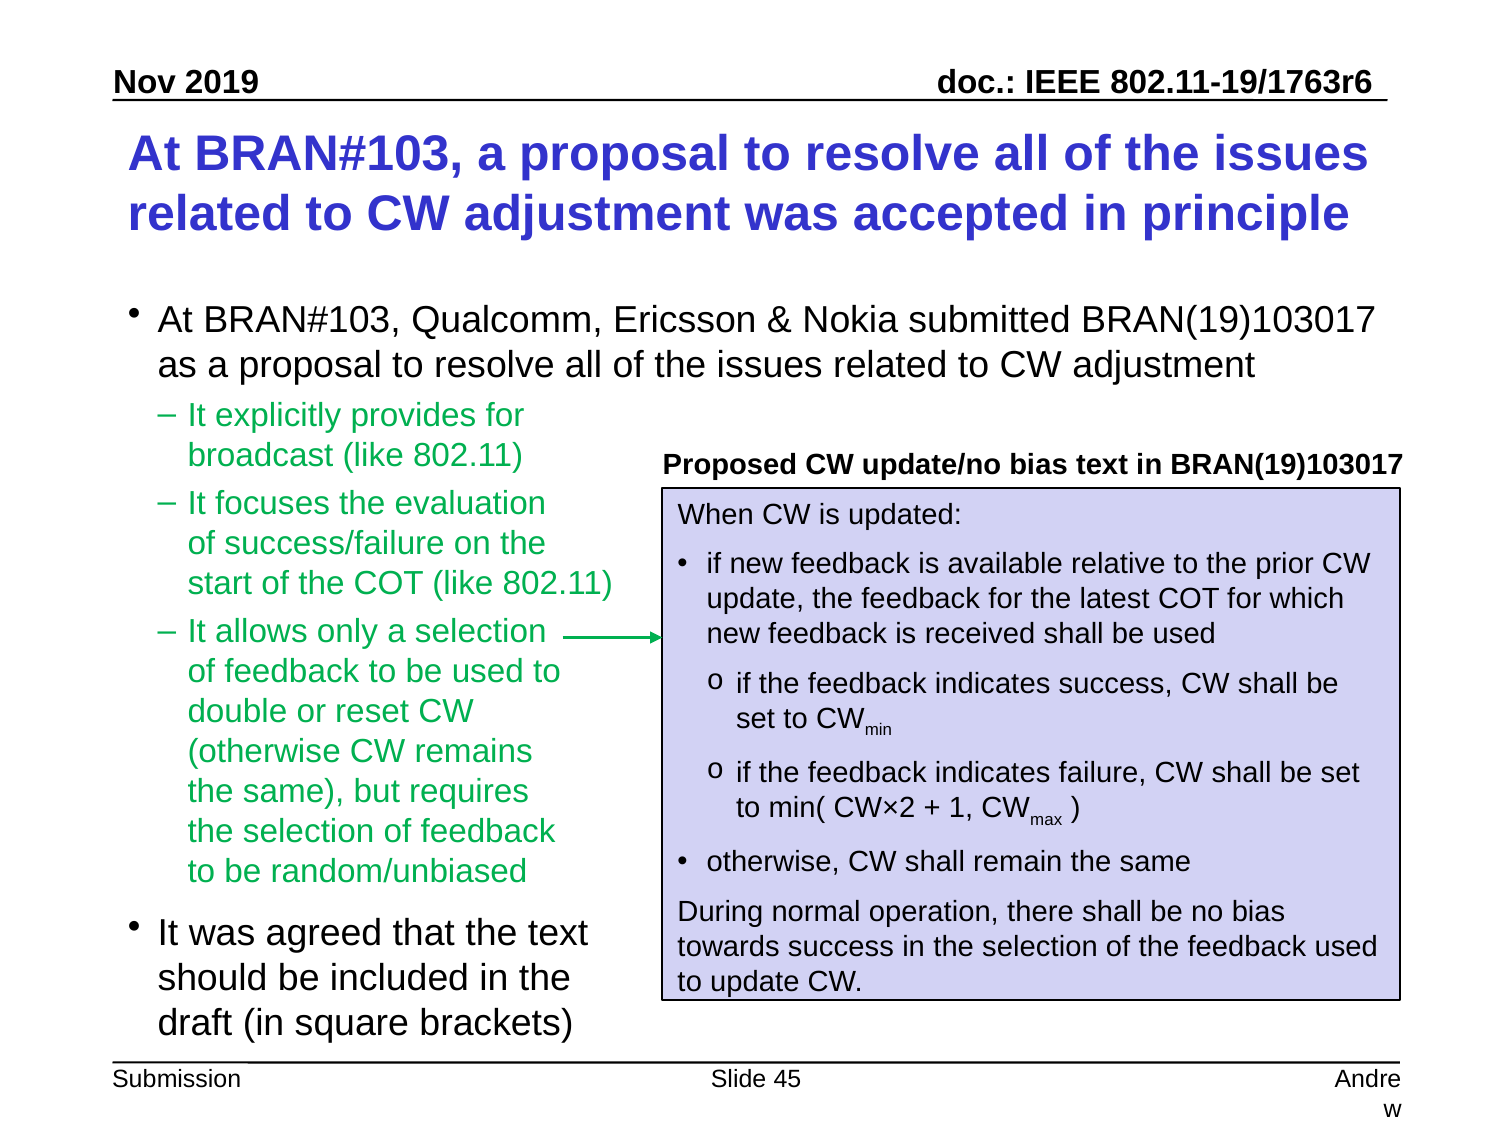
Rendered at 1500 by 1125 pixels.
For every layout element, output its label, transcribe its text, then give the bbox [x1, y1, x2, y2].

title At BRAN#103, a proposal to resolve all of the issues related to CW adjustment was accepted in principle [112, 112, 1388, 287]
text_box When CW is updated: if new feedback is available relative to the prior CW update, the feedback for the latest COT for which new feedback is received shall be used if the feedback indicates success, CW shall be set to CWmin if the feedback indicates failure, CW shall be set to min( CW×2 + 1, CWmax ) otherwise, CW shall remain the same During normal operation, there shall be no bias towards success in the selection of the feedback used to update CW. [662, 488, 1400, 1000]
footer Andrew Myles, Cisco [1320, 1061, 1402, 1093]
text_box Proposed CW update/no bias text in BRAN(19)103017 [662, 437, 1500, 488]
list At BRAN#103, Qualcomm, Ericsson & Nokia submitted BRAN(19)103017 as a proposal to resolve all of the issues related to CW adjustment It explicitly provides for broadcast (like 802.11) It focuses the evaluation of success/failure on the start of the COT (like 802.11) It allows only a selection of feedback to be used to double or reset CW (otherwise CW remains the same), but requires the selection of feedback to be random/unbiased It was agreed that the text should be included in the draft (in square brackets) [112, 287, 1402, 869]
slide_number Slide 45 [709, 1061, 803, 1093]
